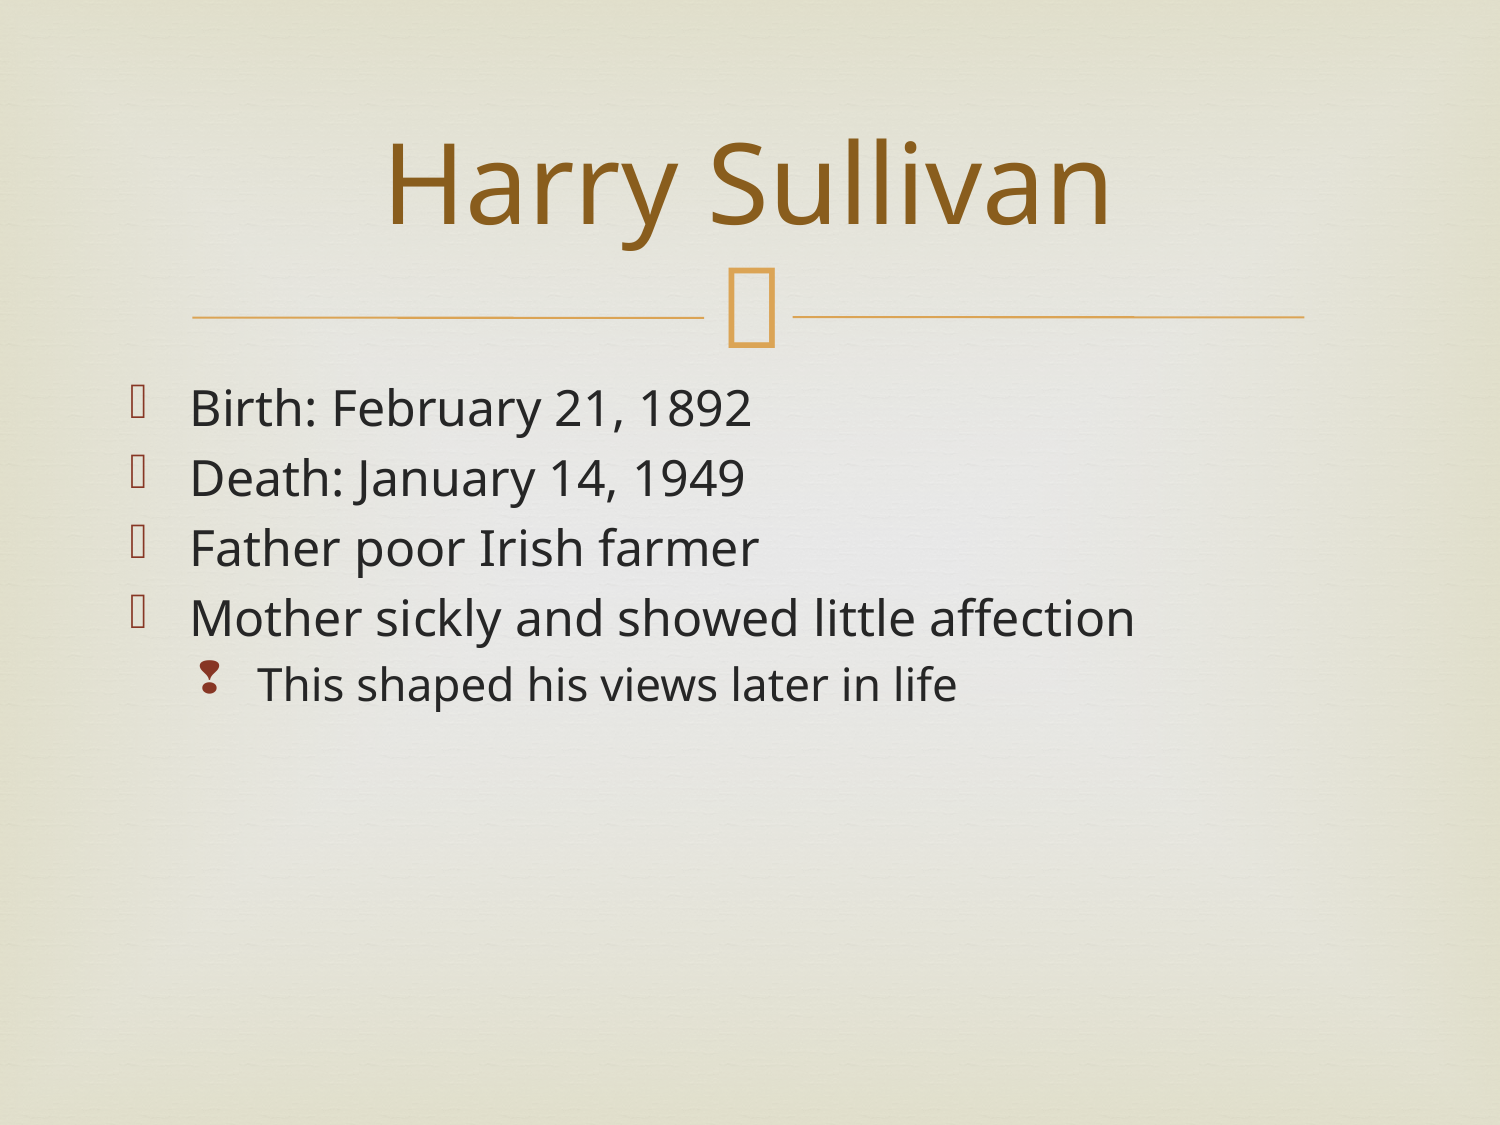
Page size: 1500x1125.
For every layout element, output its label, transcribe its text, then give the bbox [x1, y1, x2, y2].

list Birth: February 21, 1892 Death: January 14, 1949 Father poor Irish farmer Mother sickly and showed little affection This shaped his views later in life [114, 368, 1386, 1005]
title Harry Sullivan [112, 93, 1386, 267]
